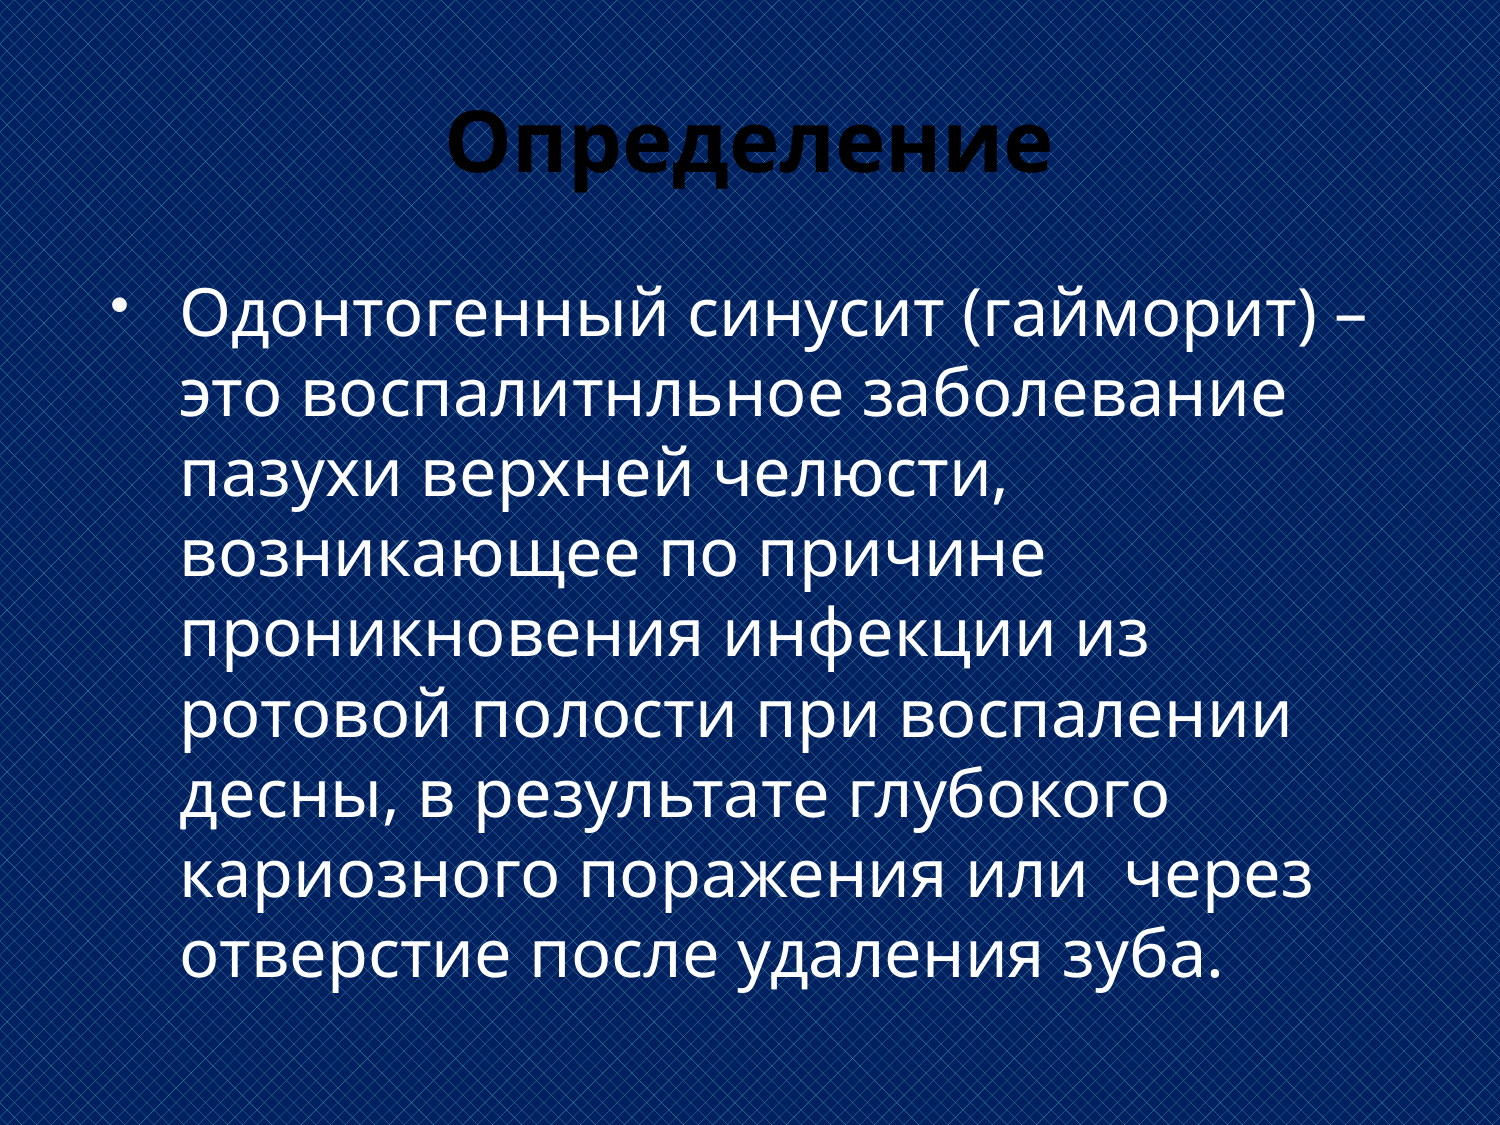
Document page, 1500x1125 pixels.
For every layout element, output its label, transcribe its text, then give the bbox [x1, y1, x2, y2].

title Определение [75, 45, 1425, 233]
list Одонтогенный синусит (гайморит) – это воспалитнльное заболевание пазухи верхней челюсти, возникающее по причине проникновения инфекции из ротовой полости при воспалении десны, в результате глубокого кариозного поражения или через отверстие после удаления зуба. [75, 262, 1425, 1035]
